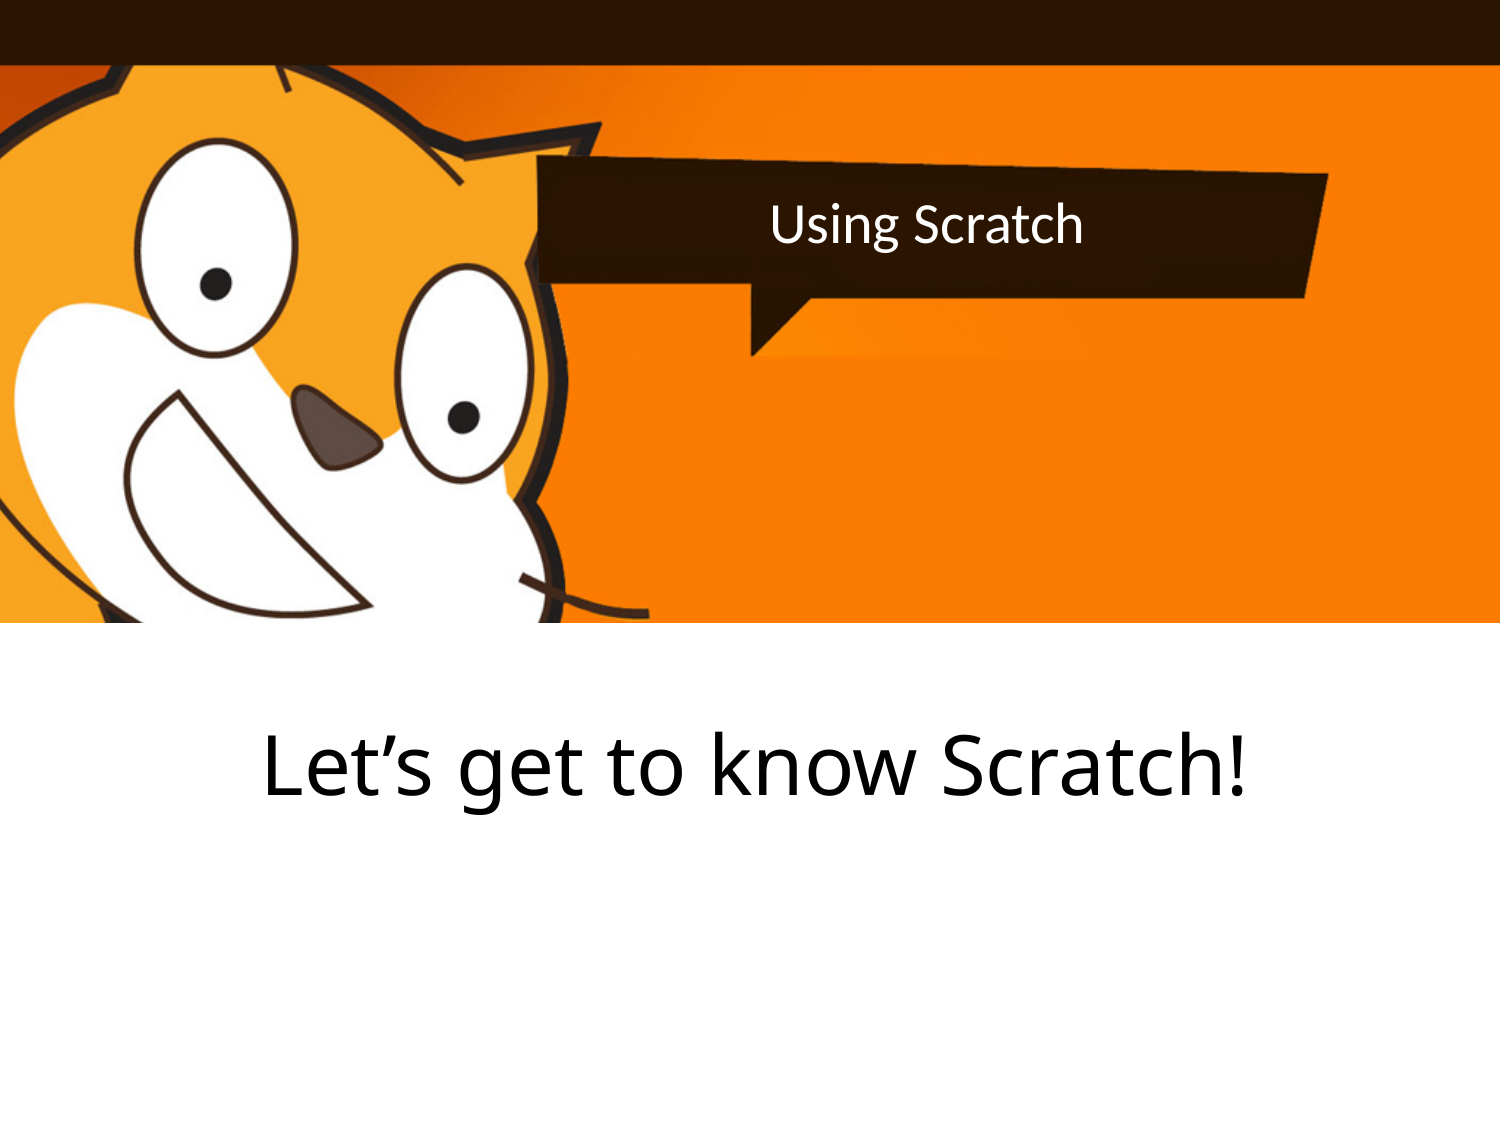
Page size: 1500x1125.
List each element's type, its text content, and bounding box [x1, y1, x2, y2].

picture [0, 0, 1500, 623]
subtitle Let’s get to know Scratch! [230, 704, 1281, 992]
title Using Scratch [549, 160, 1306, 279]
